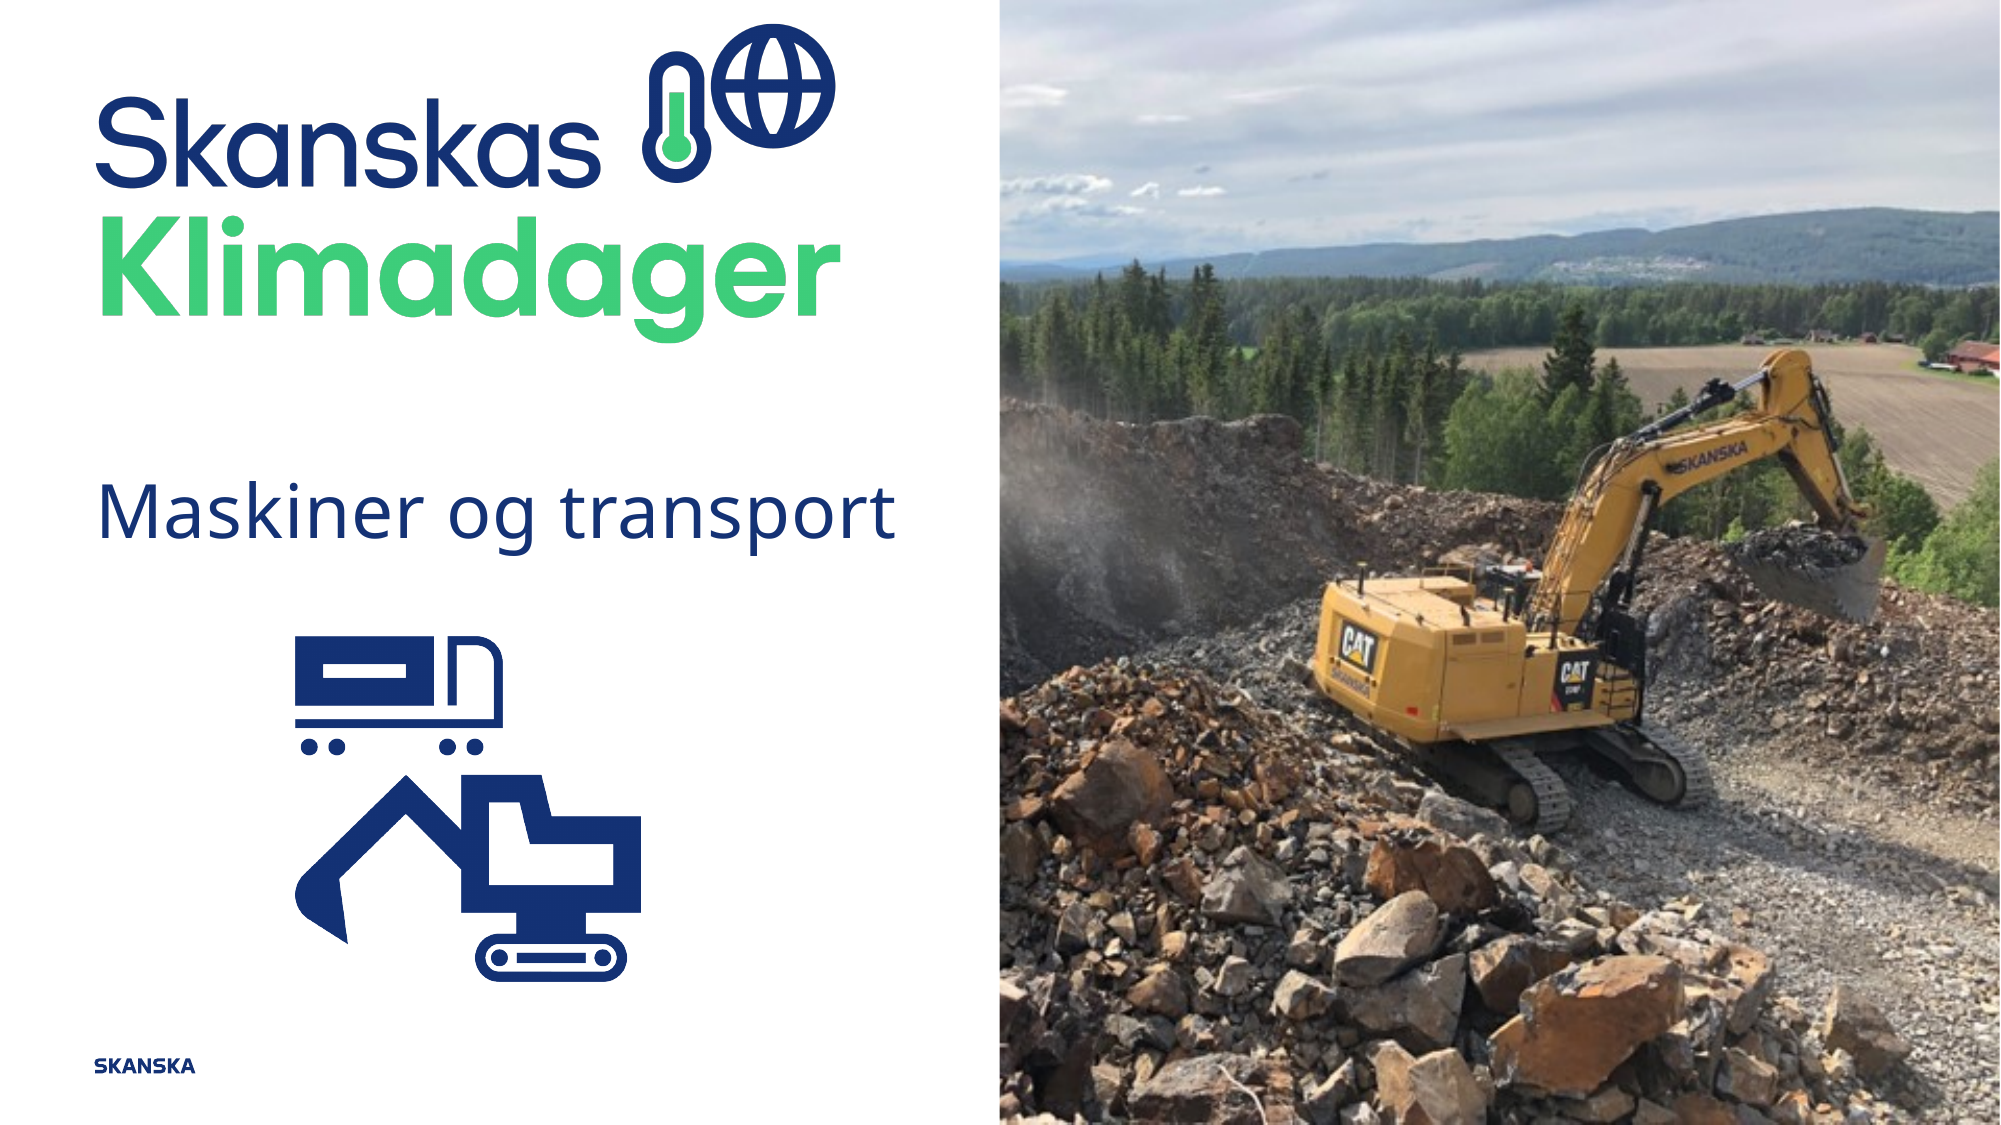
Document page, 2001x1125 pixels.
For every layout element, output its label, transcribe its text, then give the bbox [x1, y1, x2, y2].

picture [999, 0, 2000, 1125]
picture [94, 23, 841, 344]
picture [295, 636, 641, 983]
list Maskiner og transport [95, 477, 976, 702]
